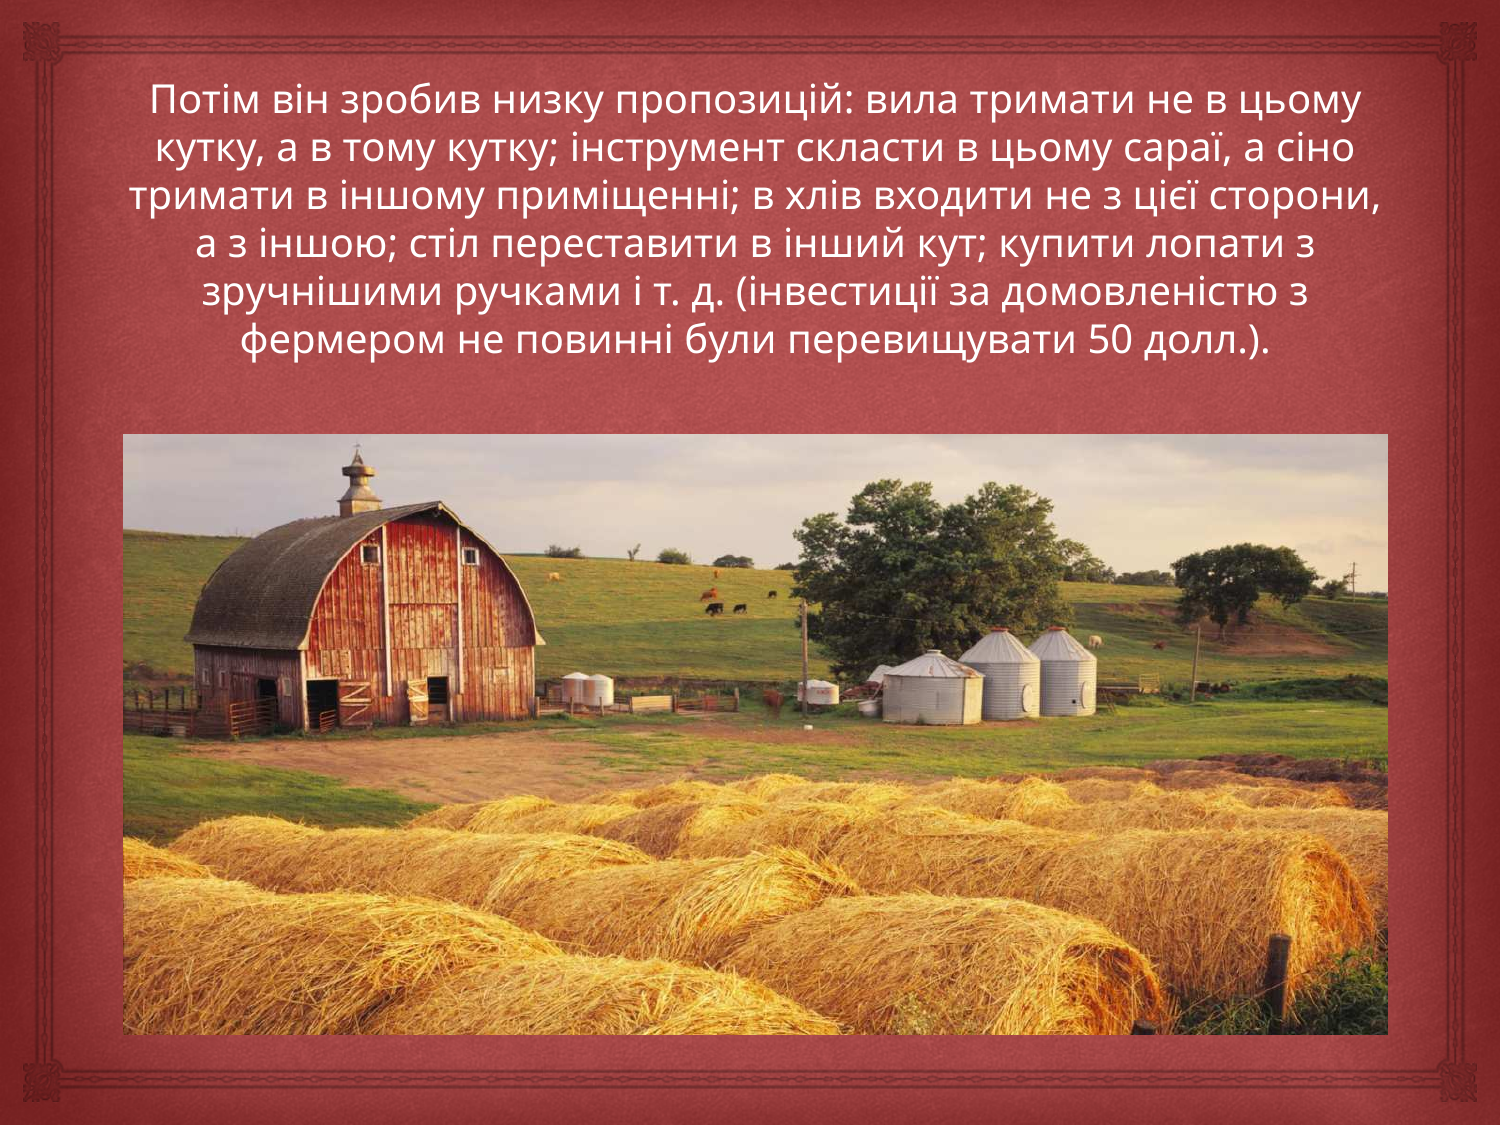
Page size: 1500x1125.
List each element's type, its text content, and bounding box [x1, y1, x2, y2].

picture [0, 0, 1500, 1125]
subtitle Потім він зробив низку пропозицій: вила тримати не в цьому кутку, а в тому кутку; інструмент скласти в цьому сараї, а сіно тримати в іншому приміщенні; в хлів входити не з цієї сторони, а з іншою; стіл переставити в інший кут; купити лопати з зручнішими ручками і т. д. (інвестиції за домовленістю з фермером не повинні були перевищувати 50 долл.). [112, 66, 1400, 413]
